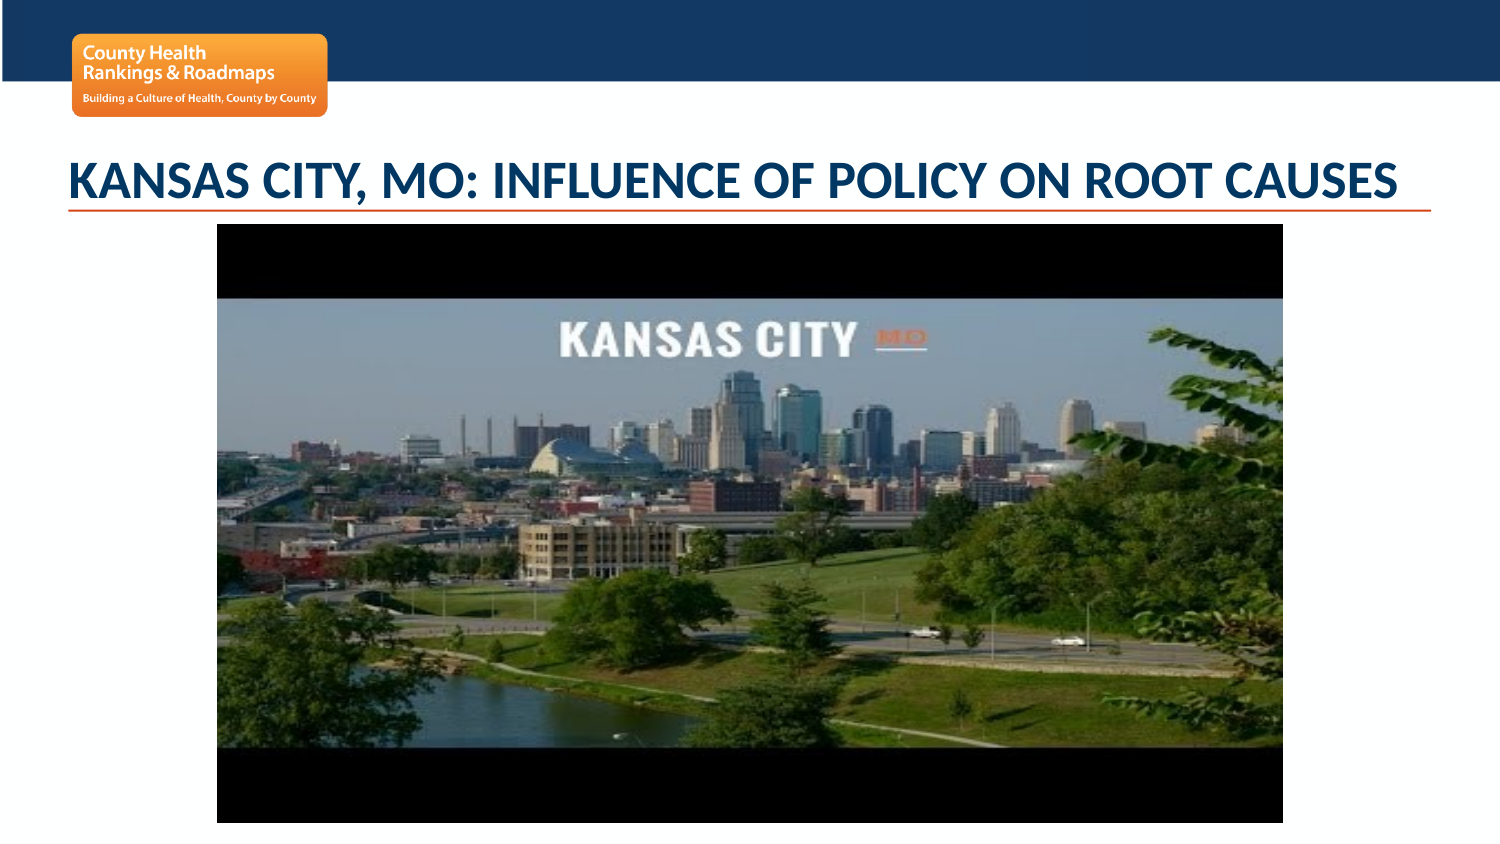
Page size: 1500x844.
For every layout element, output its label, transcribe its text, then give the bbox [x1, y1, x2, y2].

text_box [216, 223, 1284, 824]
picture [0, 0, 1500, 123]
title Kansas City, MO: Influence of Policy on Root Causes [68, 142, 1432, 210]
